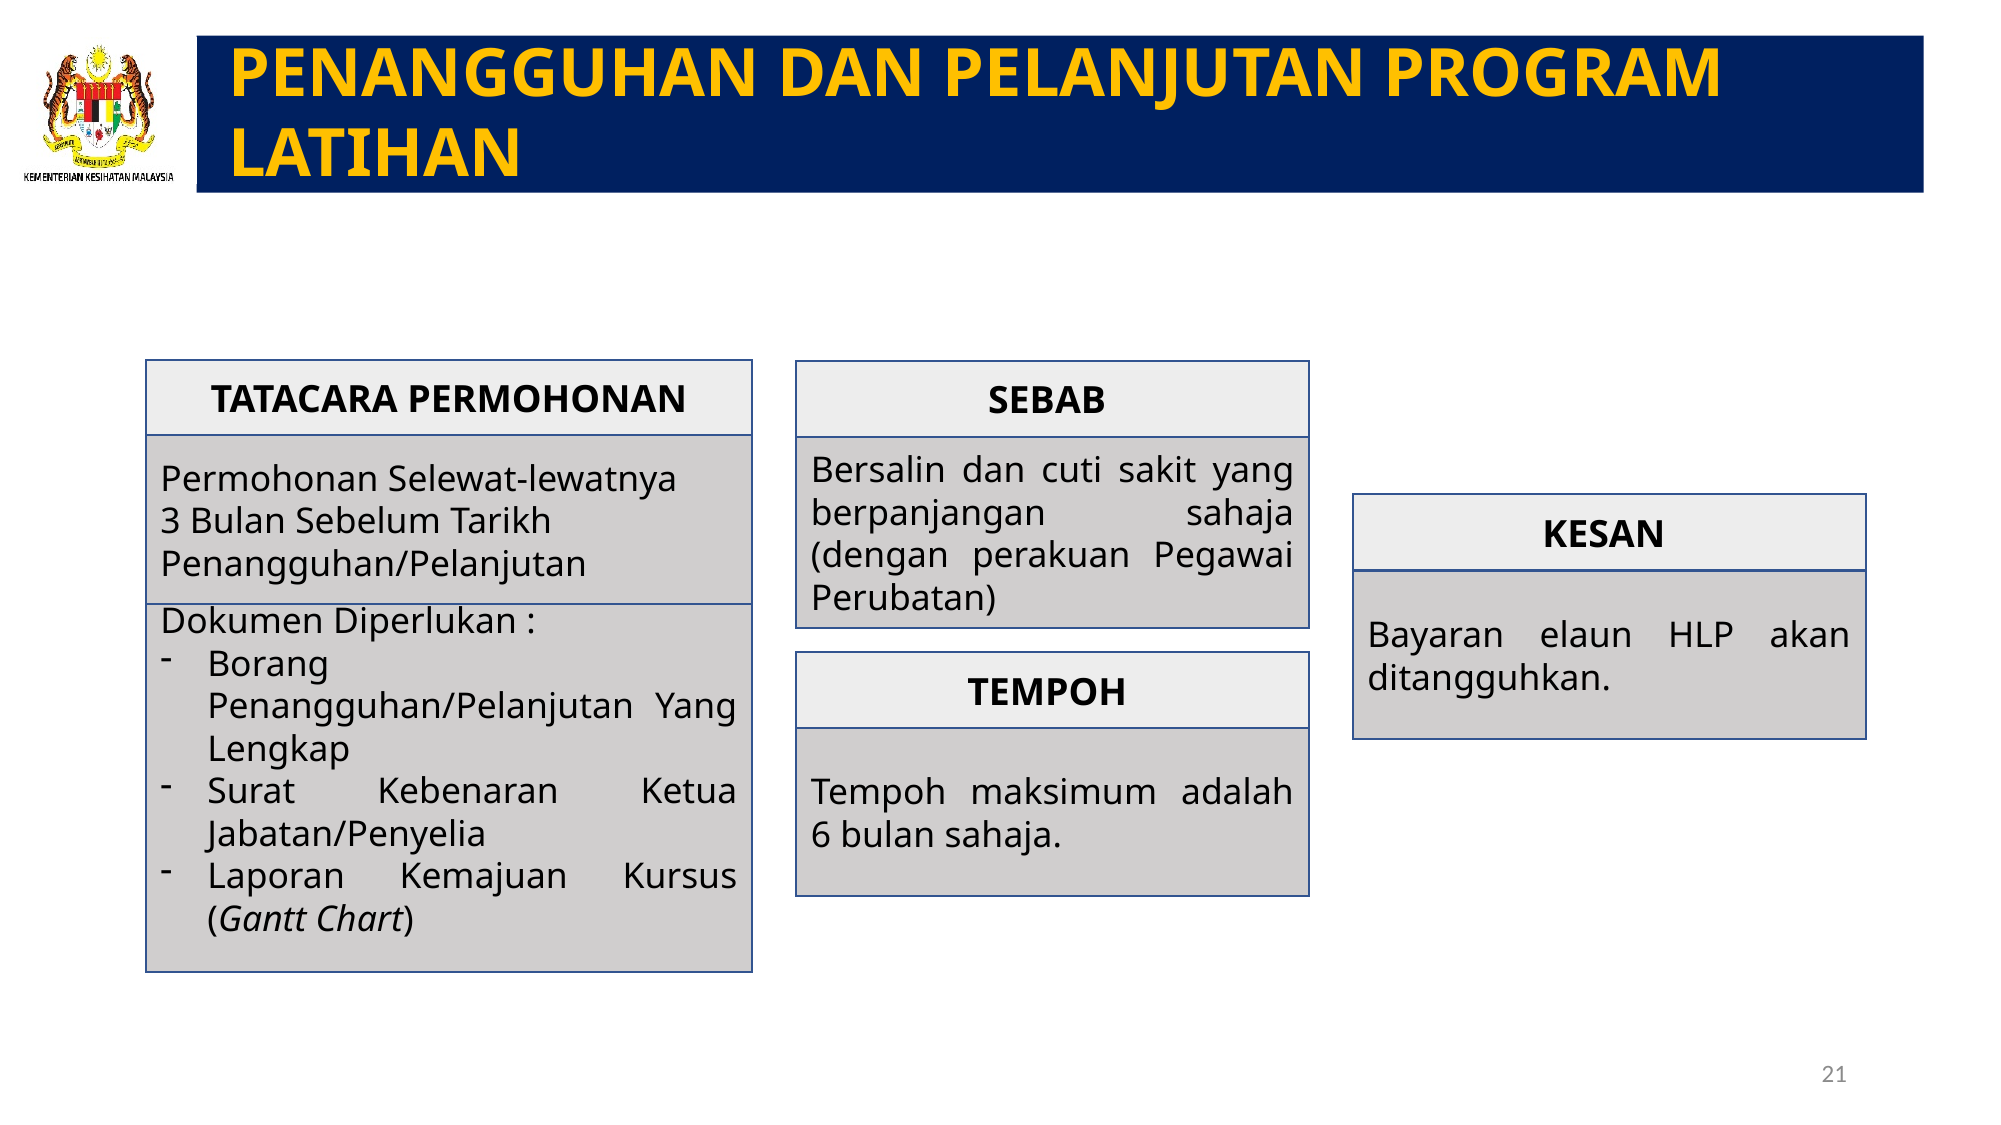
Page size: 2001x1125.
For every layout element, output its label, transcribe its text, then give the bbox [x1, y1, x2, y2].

text_box SEBAB [795, 360, 1310, 436]
text_box Tempoh maksimum adalah 6 bulan sahaja. [795, 727, 1310, 897]
text_box TATACARA PERMOHONAN [145, 359, 753, 434]
text_box Bayaran elaun HLP akan ditangguhkan. [1352, 569, 1867, 740]
text_box PENANGGUHAN DAN PELANJUTAN PROGRAM LATIHAN [213, 124, 1924, 198]
text_box Dokumen Diperlukan : Borang Penangguhan/Pelanjutan Yang Lengkap Surat Kebenaran Ketua Jabatan/Penyelia Laporan Kemajuan Kursus (Gantt Chart) [145, 603, 753, 973]
text_box KESAN [1352, 493, 1867, 569]
picture [0, 37, 197, 184]
text_box Bersalin dan cuti sakit yang berpanjangan sahaja (dengan perakuan Pegawai Perubatan) [795, 436, 1310, 629]
text_box Permohonan Selewat-lewatnya 3 Bulan Sebelum Tarikh Penangguhan/Pelanjutan [145, 434, 753, 603]
text_box TEMPOH [795, 651, 1310, 727]
text_box [196, 35, 1924, 193]
slide_number 21 [1412, 1042, 1863, 1103]
